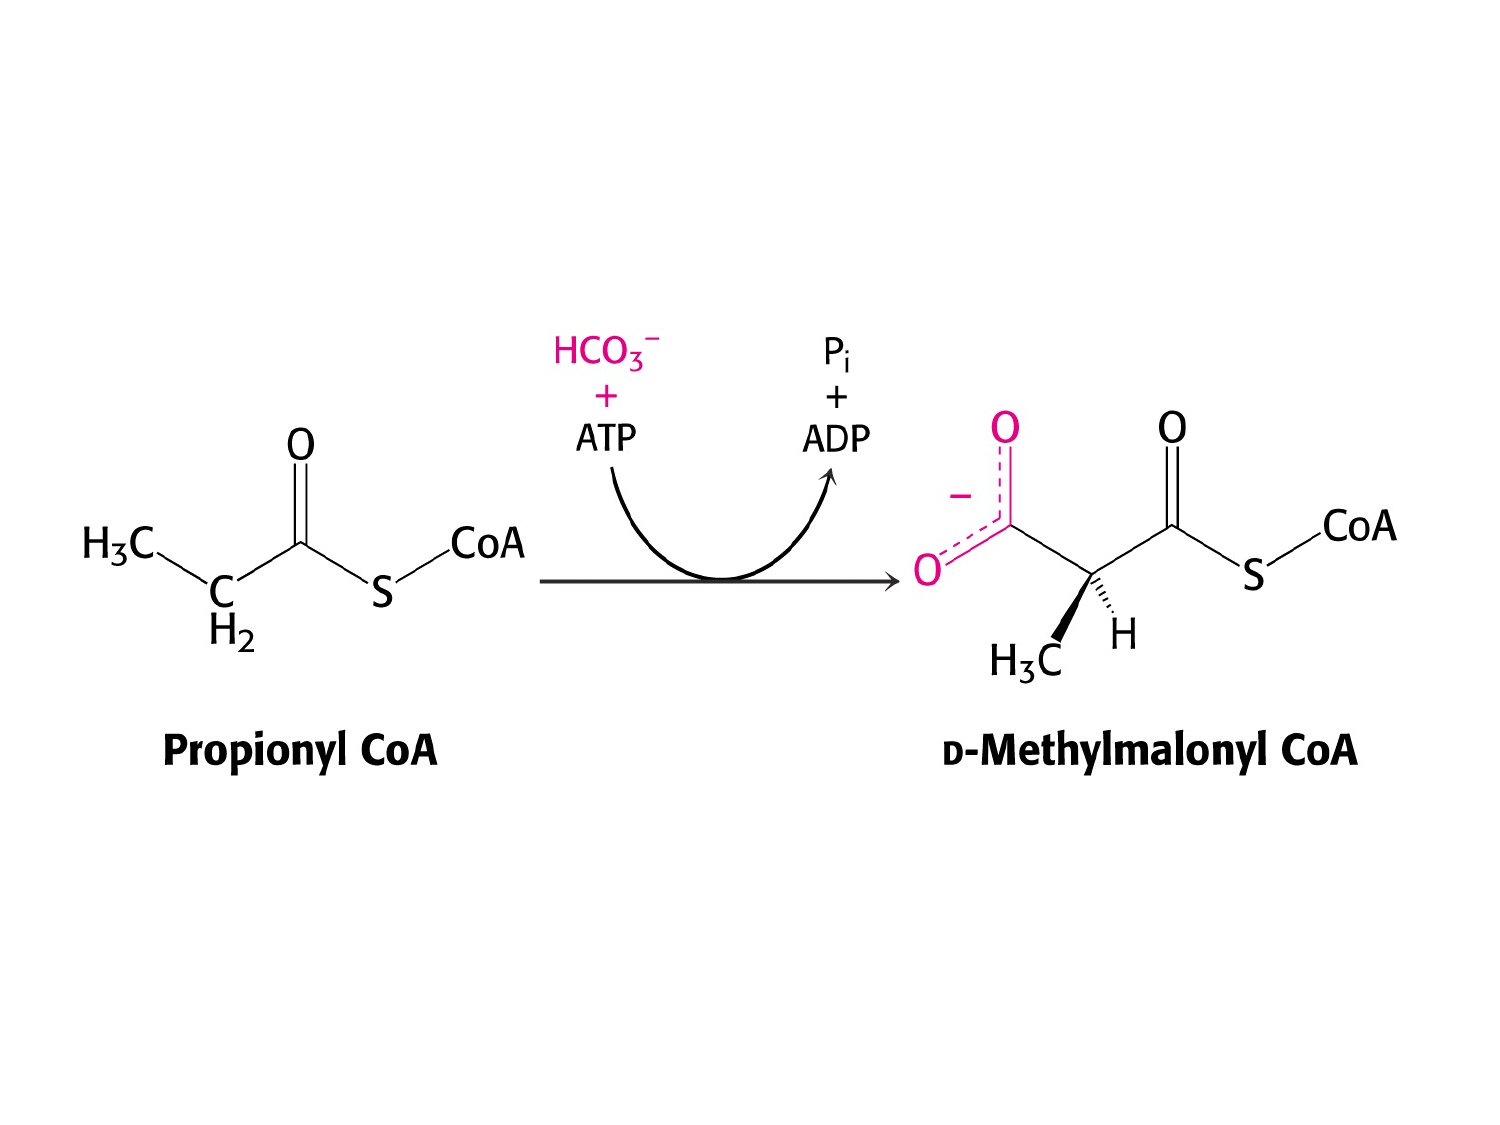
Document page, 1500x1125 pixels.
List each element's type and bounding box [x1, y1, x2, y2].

picture [74, 312, 1401, 801]
